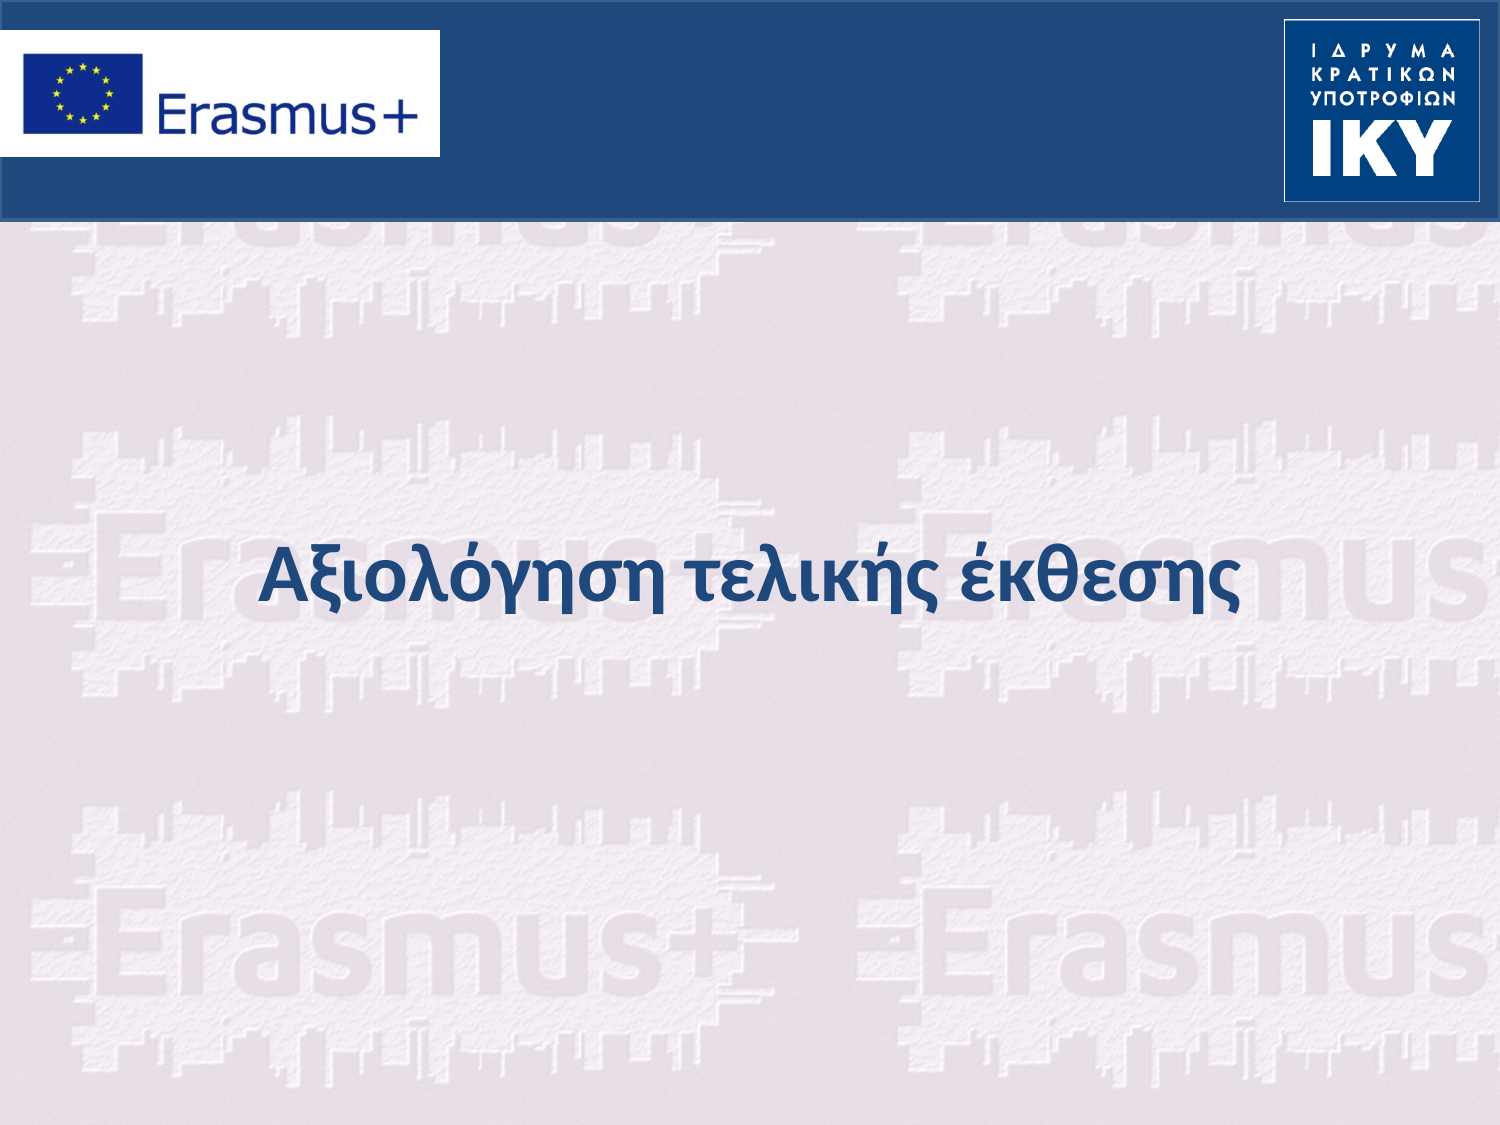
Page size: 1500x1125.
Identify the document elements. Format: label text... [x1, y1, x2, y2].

picture [1283, 18, 1480, 202]
title Αξιολόγηση τελικής έκθεσης [112, 468, 1388, 669]
picture [0, 30, 440, 157]
text_box [0, 0, 1500, 222]
